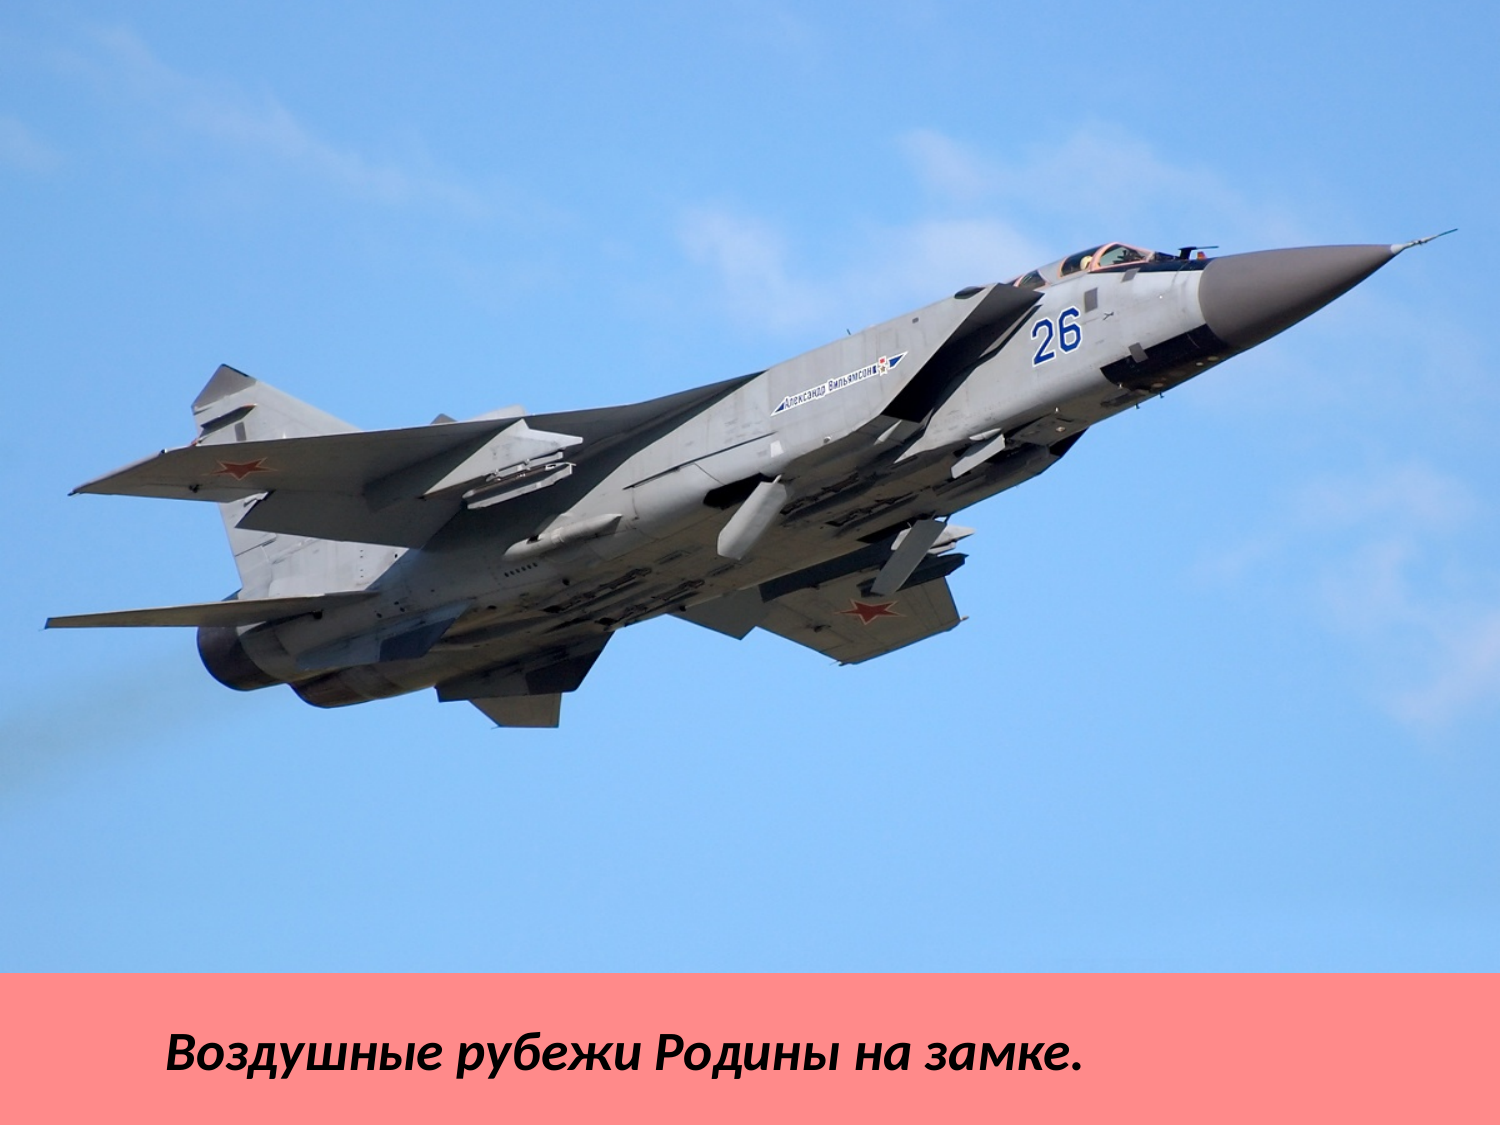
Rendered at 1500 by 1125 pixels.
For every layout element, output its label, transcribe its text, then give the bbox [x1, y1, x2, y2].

picture [0, 0, 1500, 973]
list Воздушные рубежи Родины на замке. [75, 1007, 1425, 1090]
